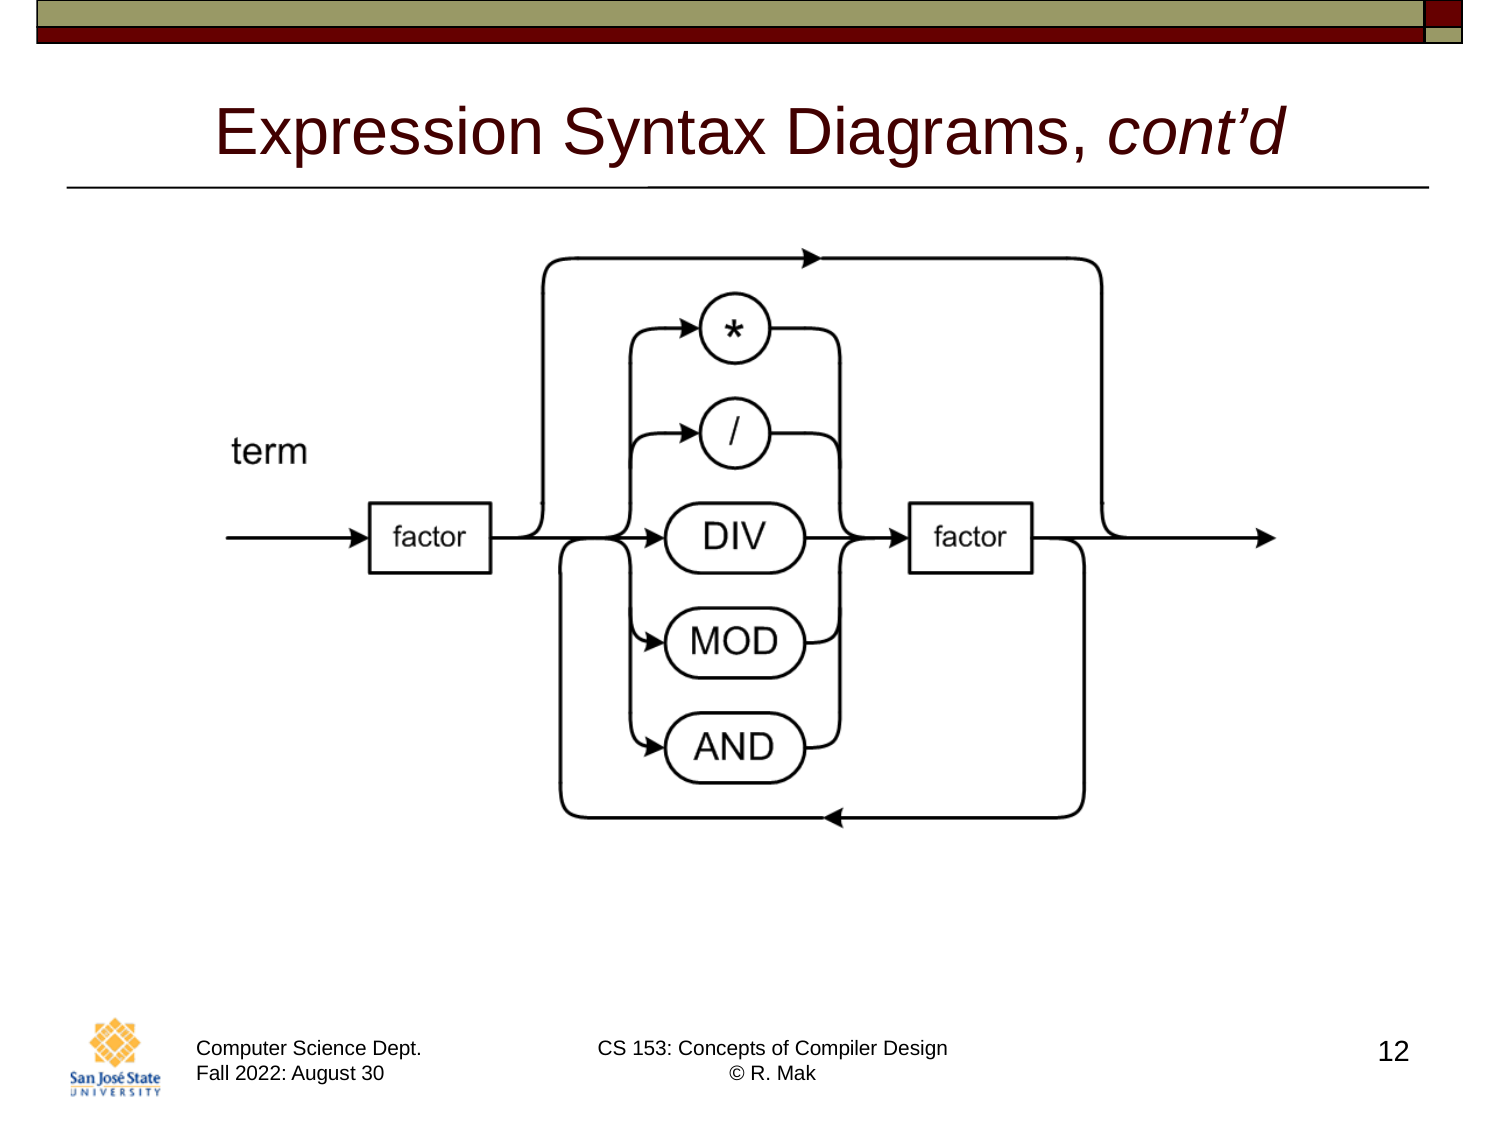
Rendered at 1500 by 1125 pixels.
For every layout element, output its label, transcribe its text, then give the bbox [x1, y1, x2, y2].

picture [224, 247, 1277, 829]
title Expression Syntax Diagrams, cont’d [75, 67, 1425, 175]
slide_number 12 [1320, 1025, 1425, 1100]
picture [60, 1012, 166, 1112]
